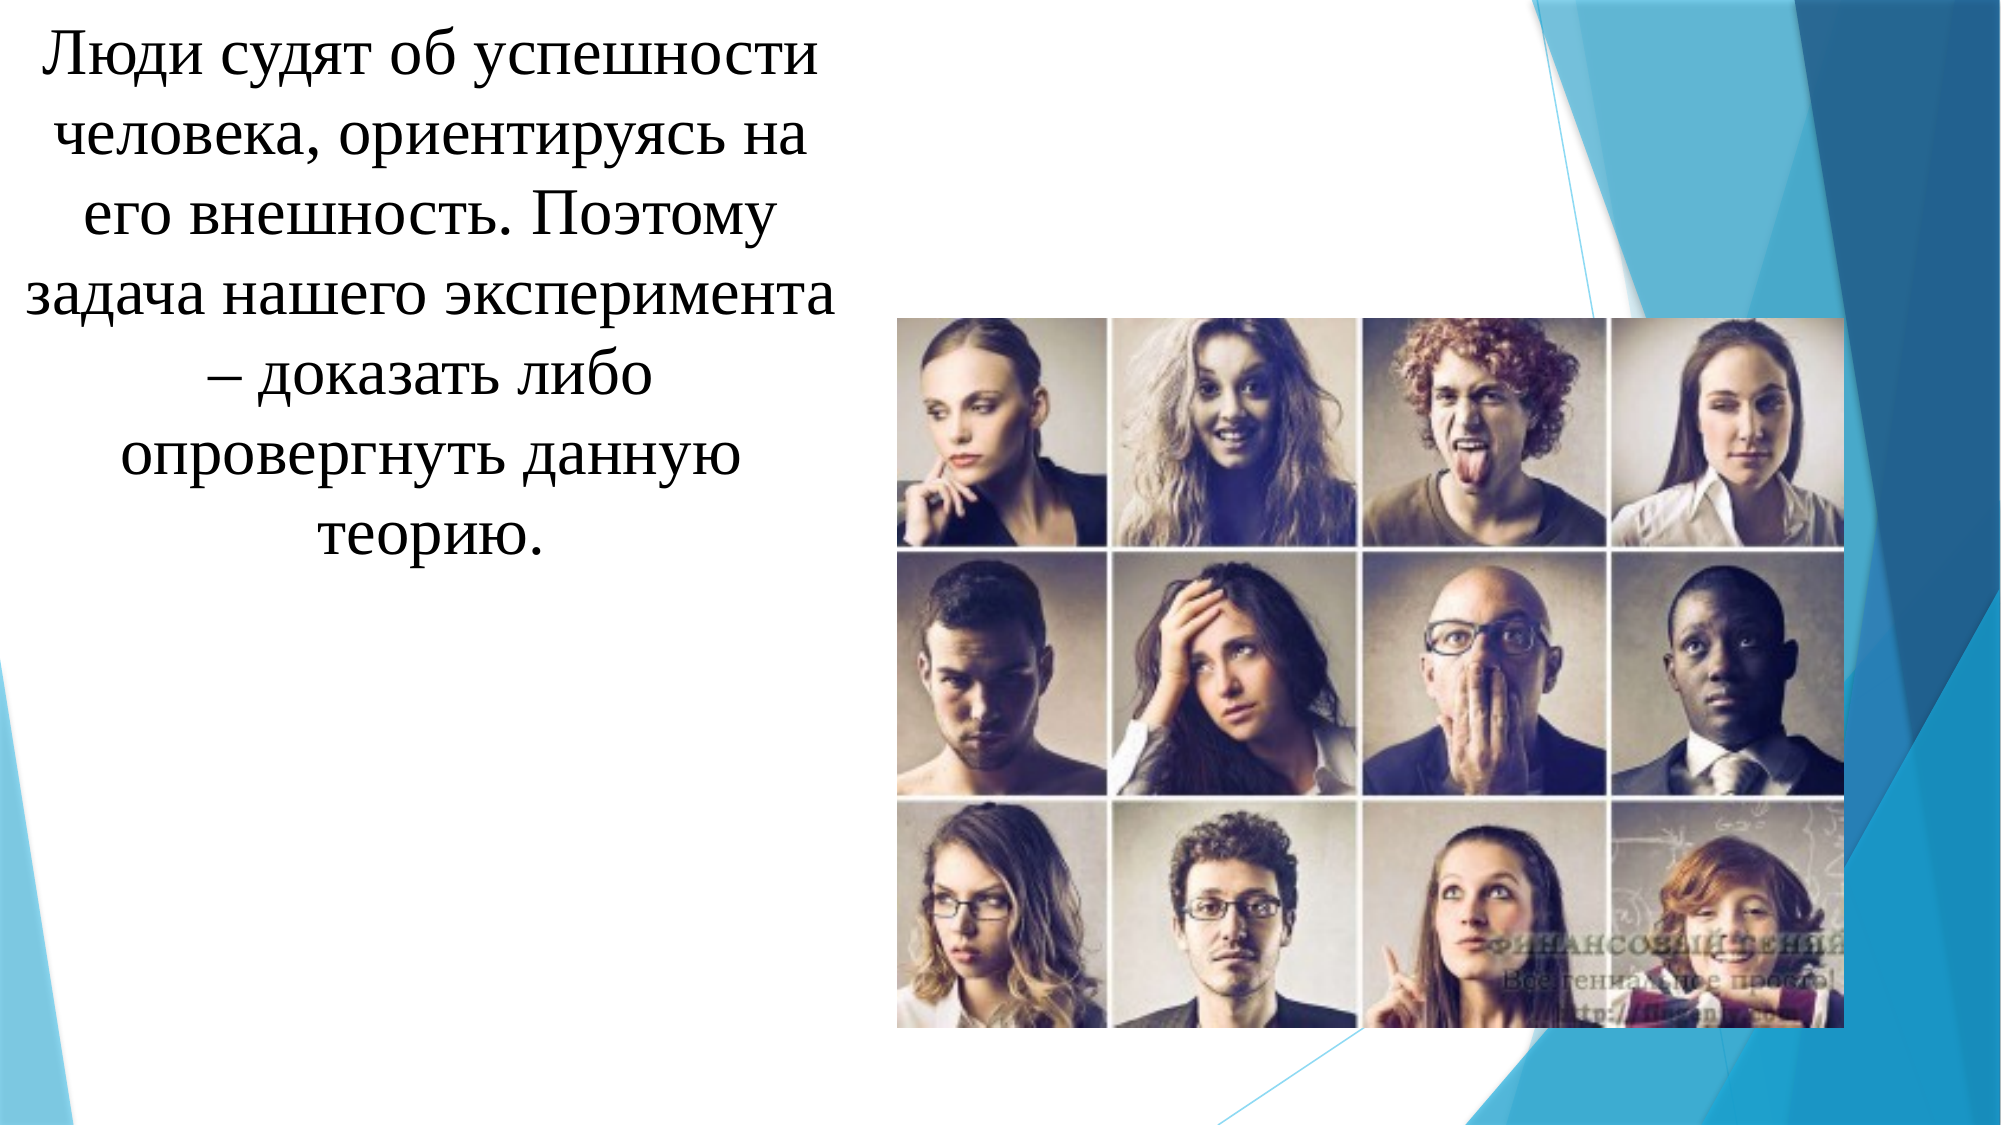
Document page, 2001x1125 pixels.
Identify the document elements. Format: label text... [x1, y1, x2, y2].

picture [897, 317, 1844, 1028]
list Люди судят об успешности человека, ориентируясь на его внешность. Поэтому задача нашего эксперимента – доказать либо опровергнуть данную теорию. [0, 0, 863, 637]
